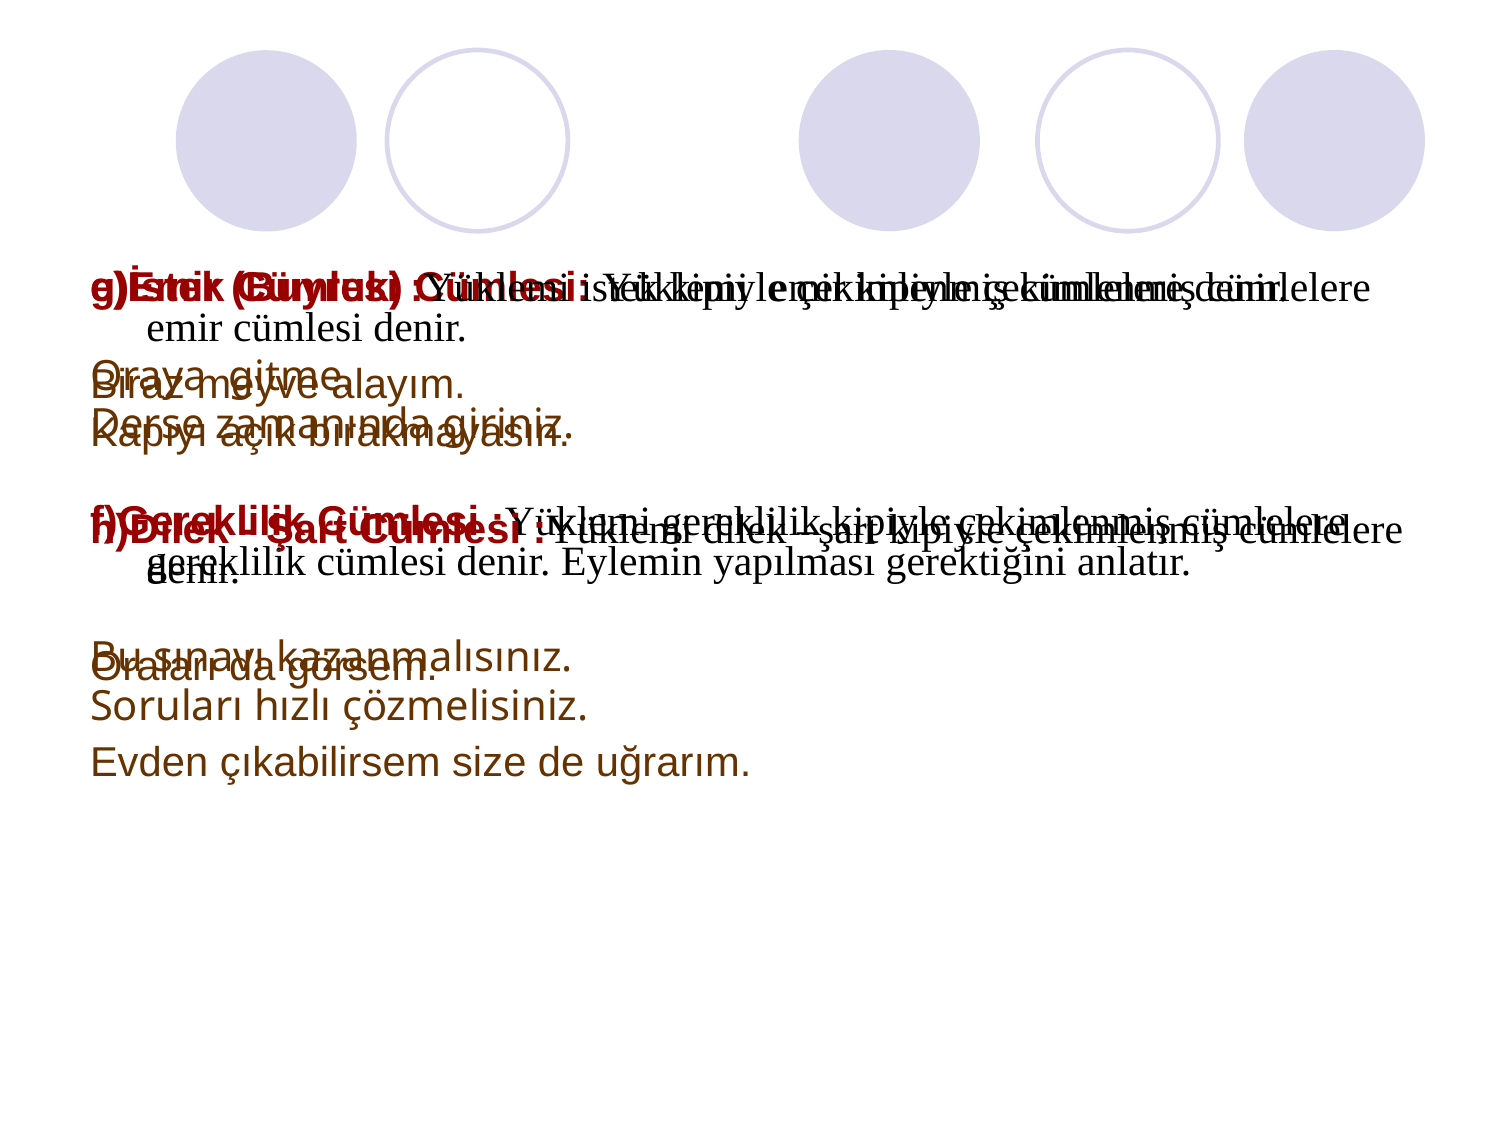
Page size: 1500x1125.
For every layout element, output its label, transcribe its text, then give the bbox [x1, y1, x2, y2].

list g)İstek Cümlesi :Yüklemi istek kipiyle çekimlenmiş cümlelere denir. Biraz meyve alayım. Kapıyı açık bırakmayasın. h)Dilek - Şart Cümlesi :Yüklemi dilek –şart kipiyle çekimlenmiş cümlelere denir. Oraları da görsem. Evden çıkabilirsem size de uğrarım. [75, 262, 1425, 1006]
